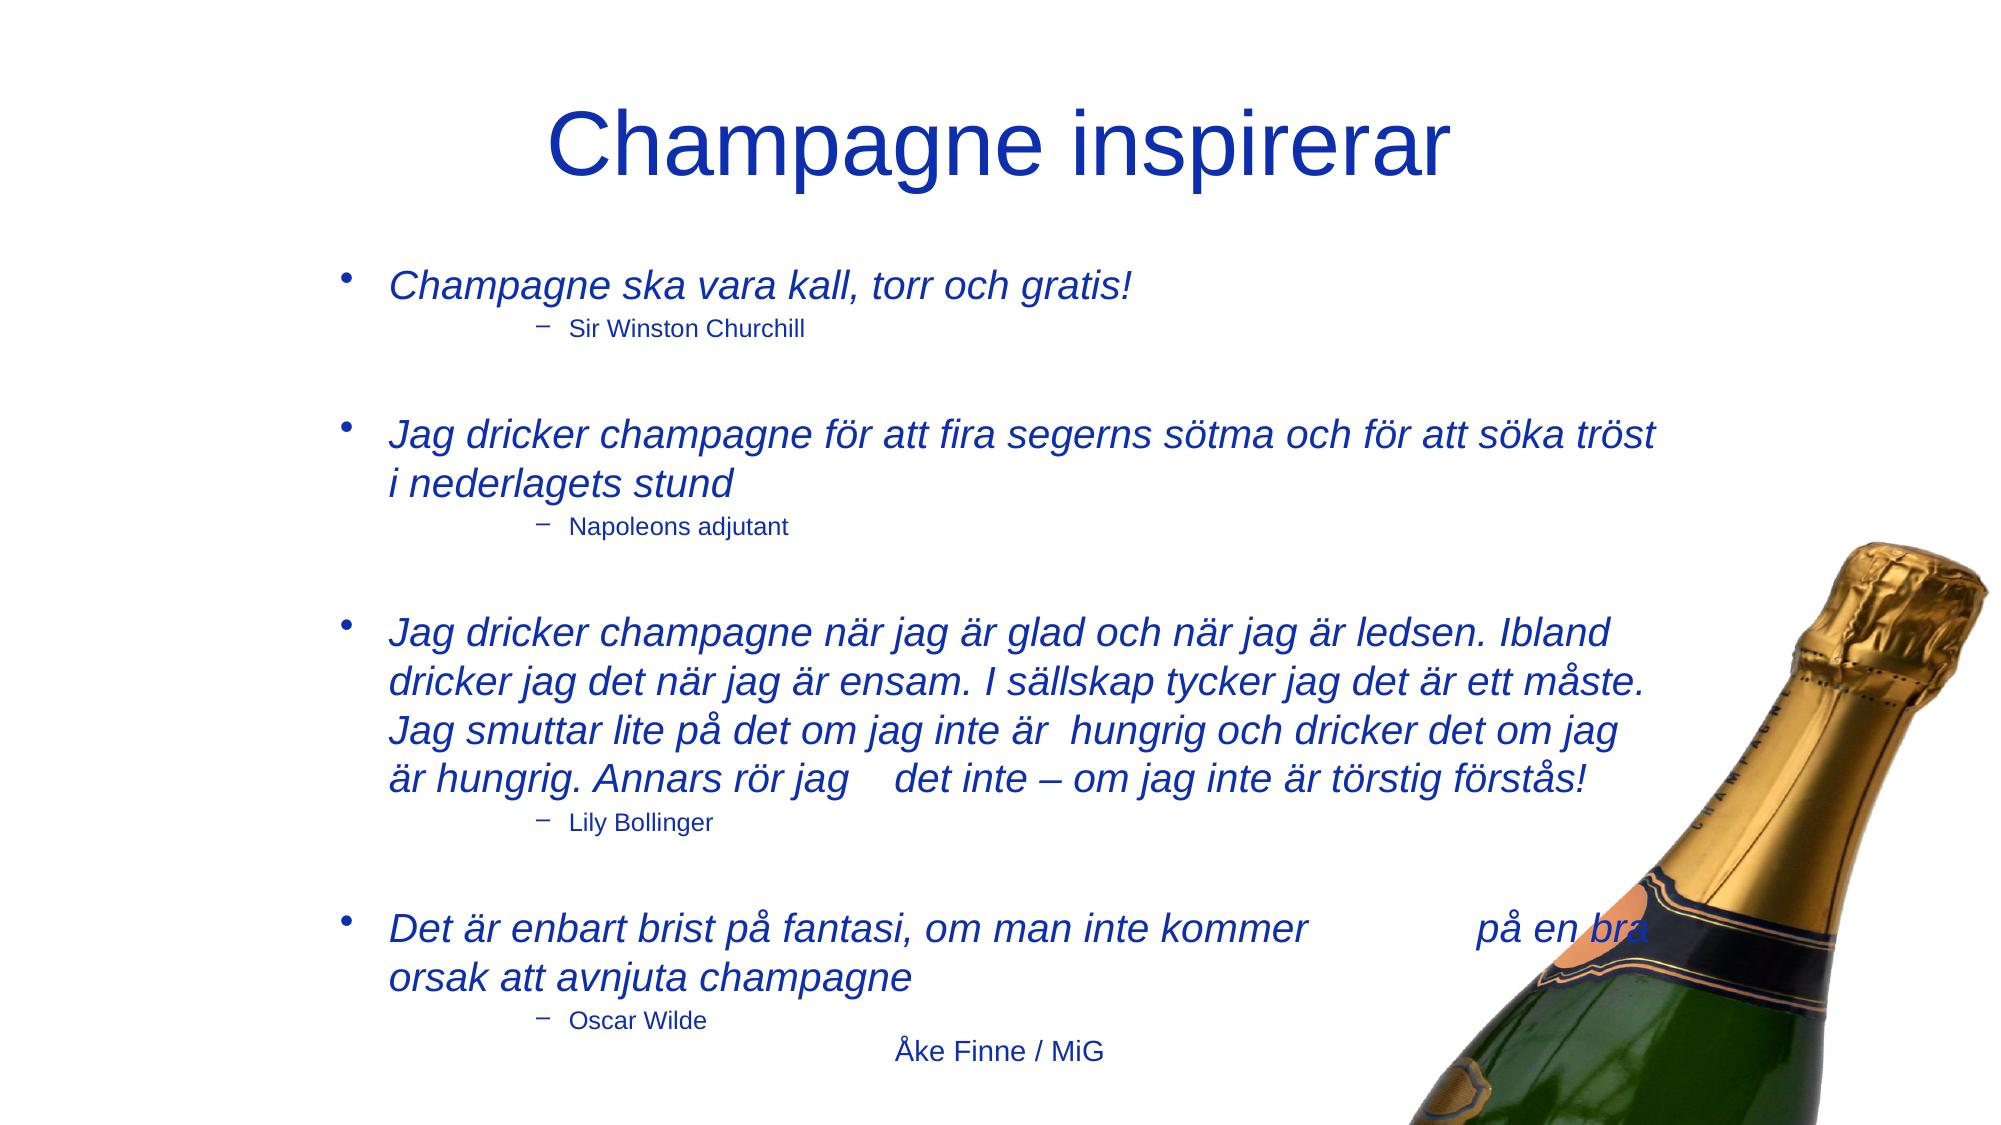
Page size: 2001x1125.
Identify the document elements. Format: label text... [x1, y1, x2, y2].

title Champagne inspirerar [99, 45, 1900, 233]
list Champagne ska vara kall, torr och gratis! Sir Winston Churchill Jag dricker champagne för att fira segerns sötma och för att söka tröst i nederlagets stund Napoleons adjutant Jag dricker champagne när jag är glad och när jag är ledsen. Ibland dricker jag det när jag är ensam. I sällskap tycker jag det är ett måste. Jag smuttar lite på det om jag inte är hungrig och dricker det om jag är hungrig. Annars rör jag det inte – om jag inte är törstig förstås! Lily Bollinger Det är enbart brist på fantasi, om man inte kommer på en bra orsak att avnjuta champagne Oscar Wilde [324, 250, 1675, 1059]
footer Åke Finne / MiG [683, 1024, 1317, 1103]
picture [1199, 498, 2000, 1125]
